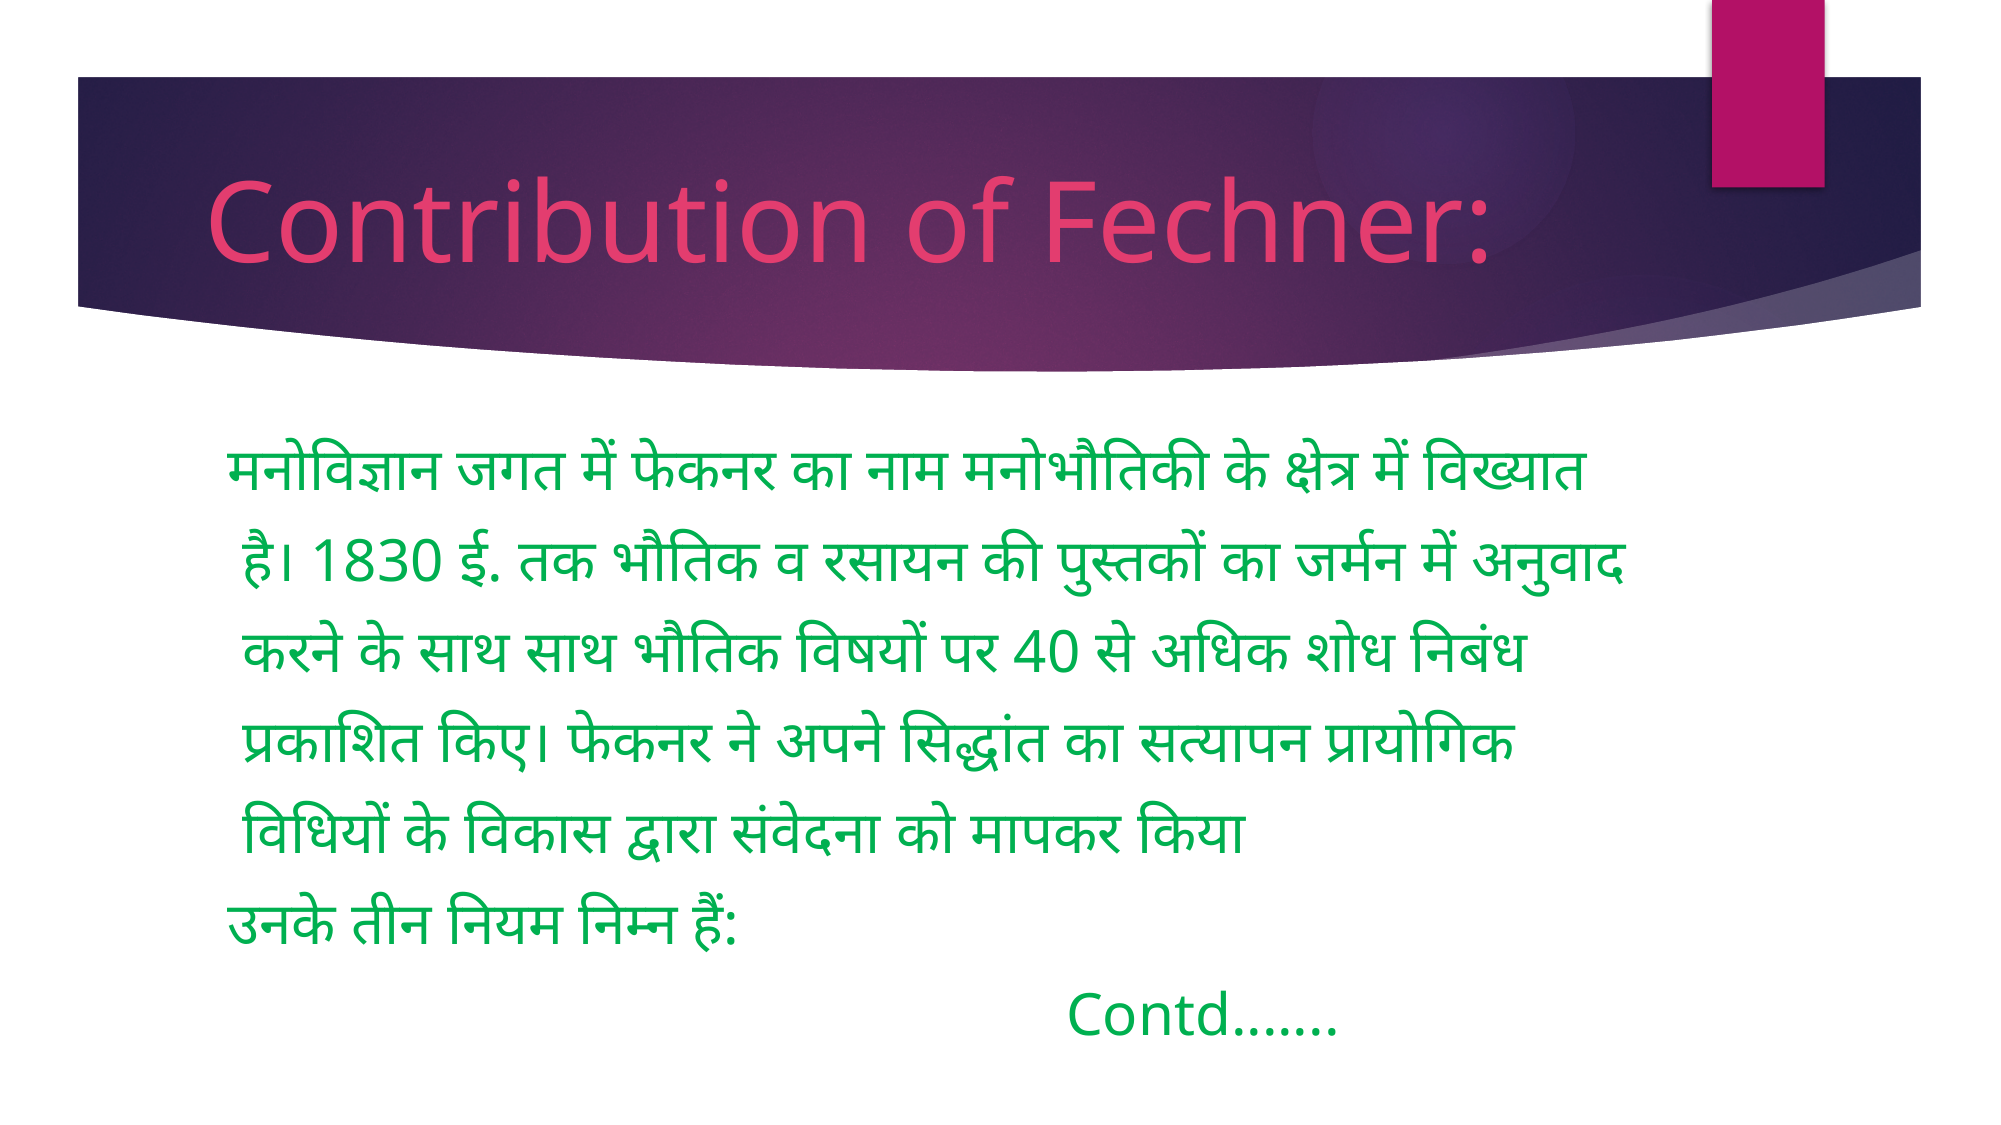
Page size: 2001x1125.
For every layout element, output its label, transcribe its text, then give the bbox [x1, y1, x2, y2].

title Contribution of Fechner: [189, 159, 1627, 276]
list मनोविज्ञान जगत में फेकनर का नाम मनोभौतिकी के क्षेत्र में विख्यात है। 1830 ई. तक भौतिक व रसायन की पुस्तकों का जर्मन में अनुवाद करने के साथ साथ भौतिक विषयों पर 40 से अधिक शोध निबंध प्रकाशित किए। फेकनर ने अपने सिद्धांत का सत्यापन प्रायोगिक विधियों के विकास द्वारा संवेदना को मापकर किया उनके तीन नियम निम्न हैं: Contd....... [212, 425, 1788, 1103]
